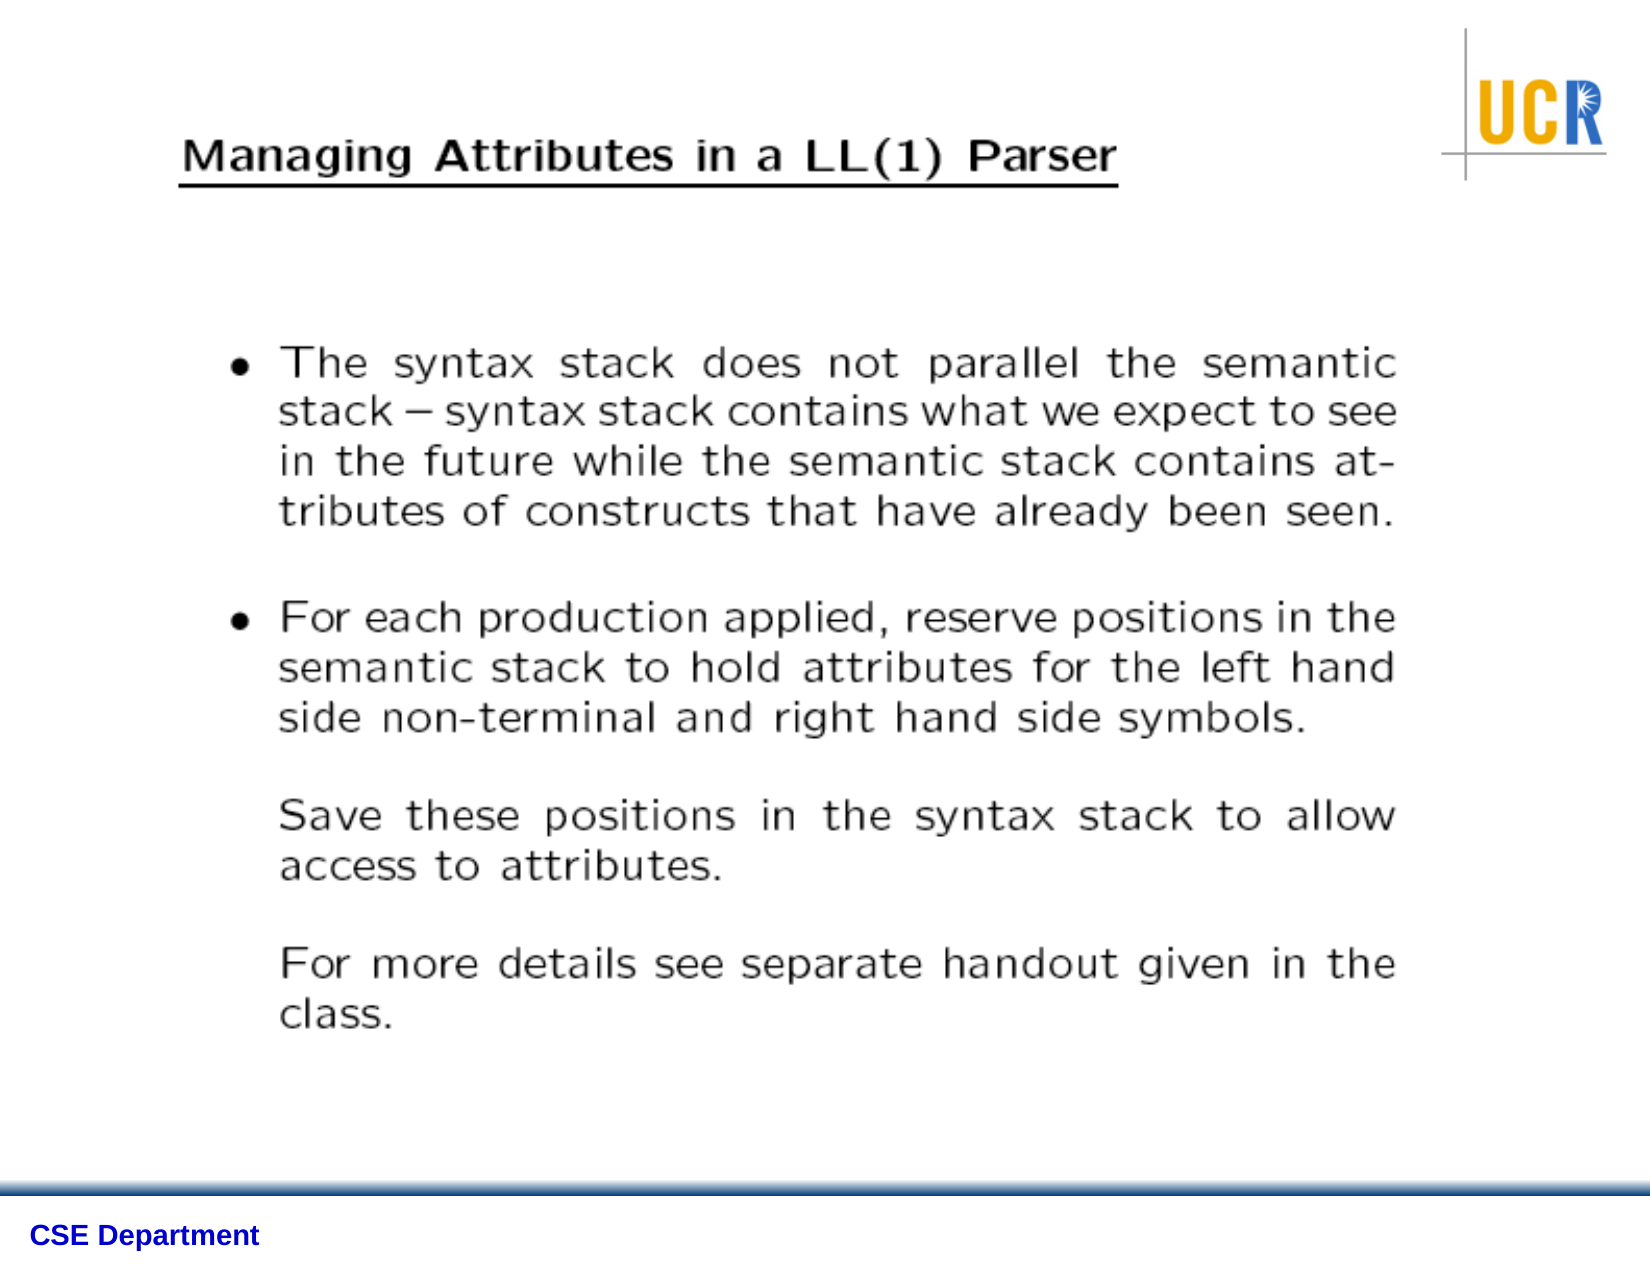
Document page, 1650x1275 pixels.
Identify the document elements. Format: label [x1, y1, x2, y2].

picture [153, 0, 1649, 1081]
